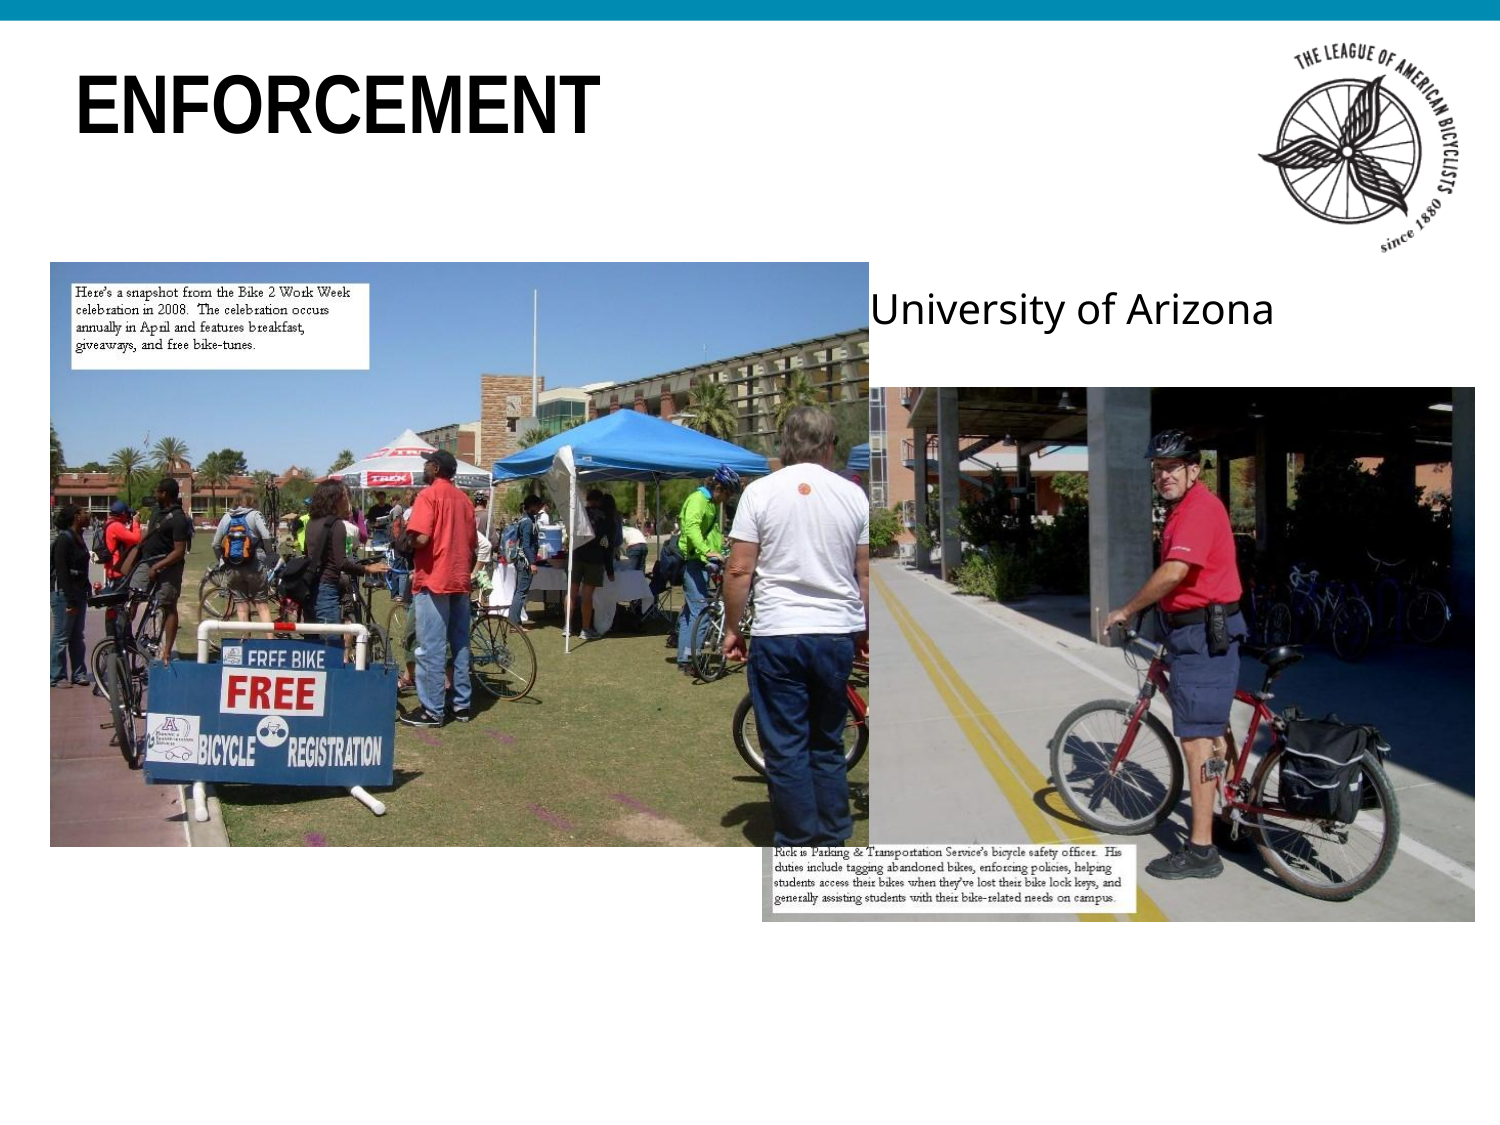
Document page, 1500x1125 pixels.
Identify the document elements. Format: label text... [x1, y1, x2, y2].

title enforcement [74, 49, 1246, 226]
picture [49, 262, 1476, 923]
text_box University of Arizona [873, 275, 1291, 340]
text_box [0, 0, 1500, 21]
picture [1251, 35, 1466, 257]
